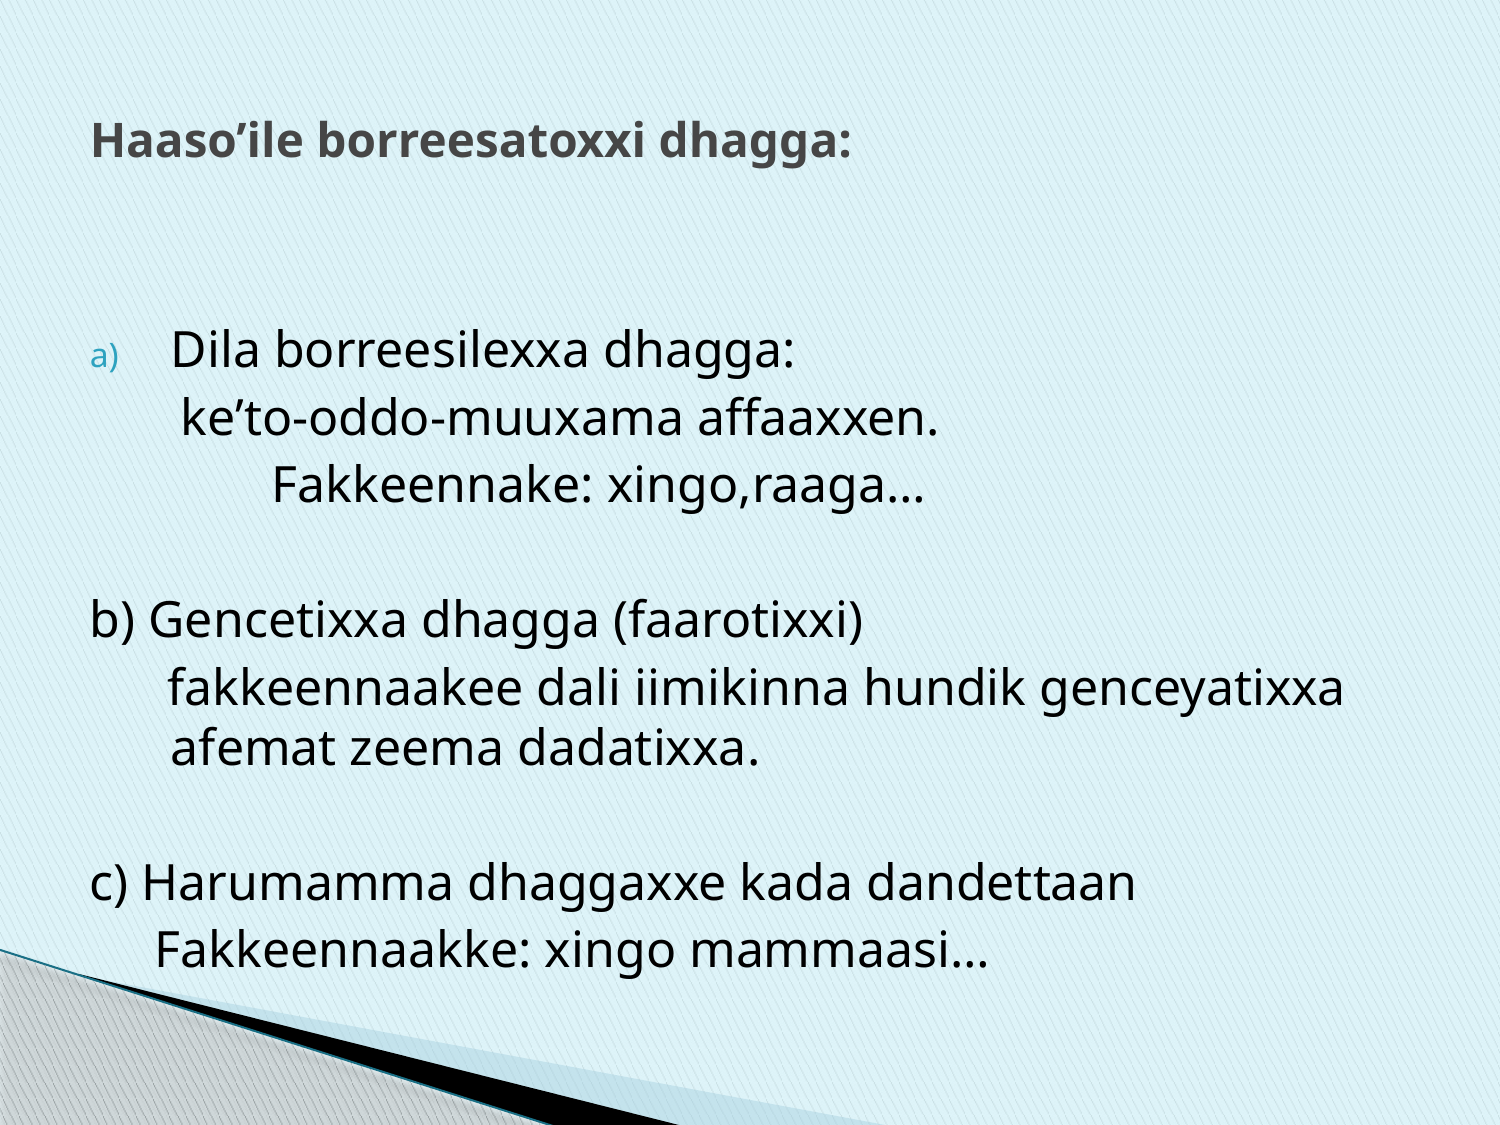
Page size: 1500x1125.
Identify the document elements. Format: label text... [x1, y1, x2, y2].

title Haaso’ile borreesatoxxi dhagga: [75, 45, 1425, 233]
list Dila borreesilexxa dhagga: ke’to-oddo-muuxama affaaxxen. Fakkeennake: xingo,raaga… b) Gencetixxa dhagga (faarotixxi) fakkeennaakee dali iimikinna hundik genceyatixxa afemat zeema dadatixxa. c) Harumamma dhaggaxxe kada dandettaan Fakkeennaakke: xingo mammaasi… [75, 243, 1425, 986]
